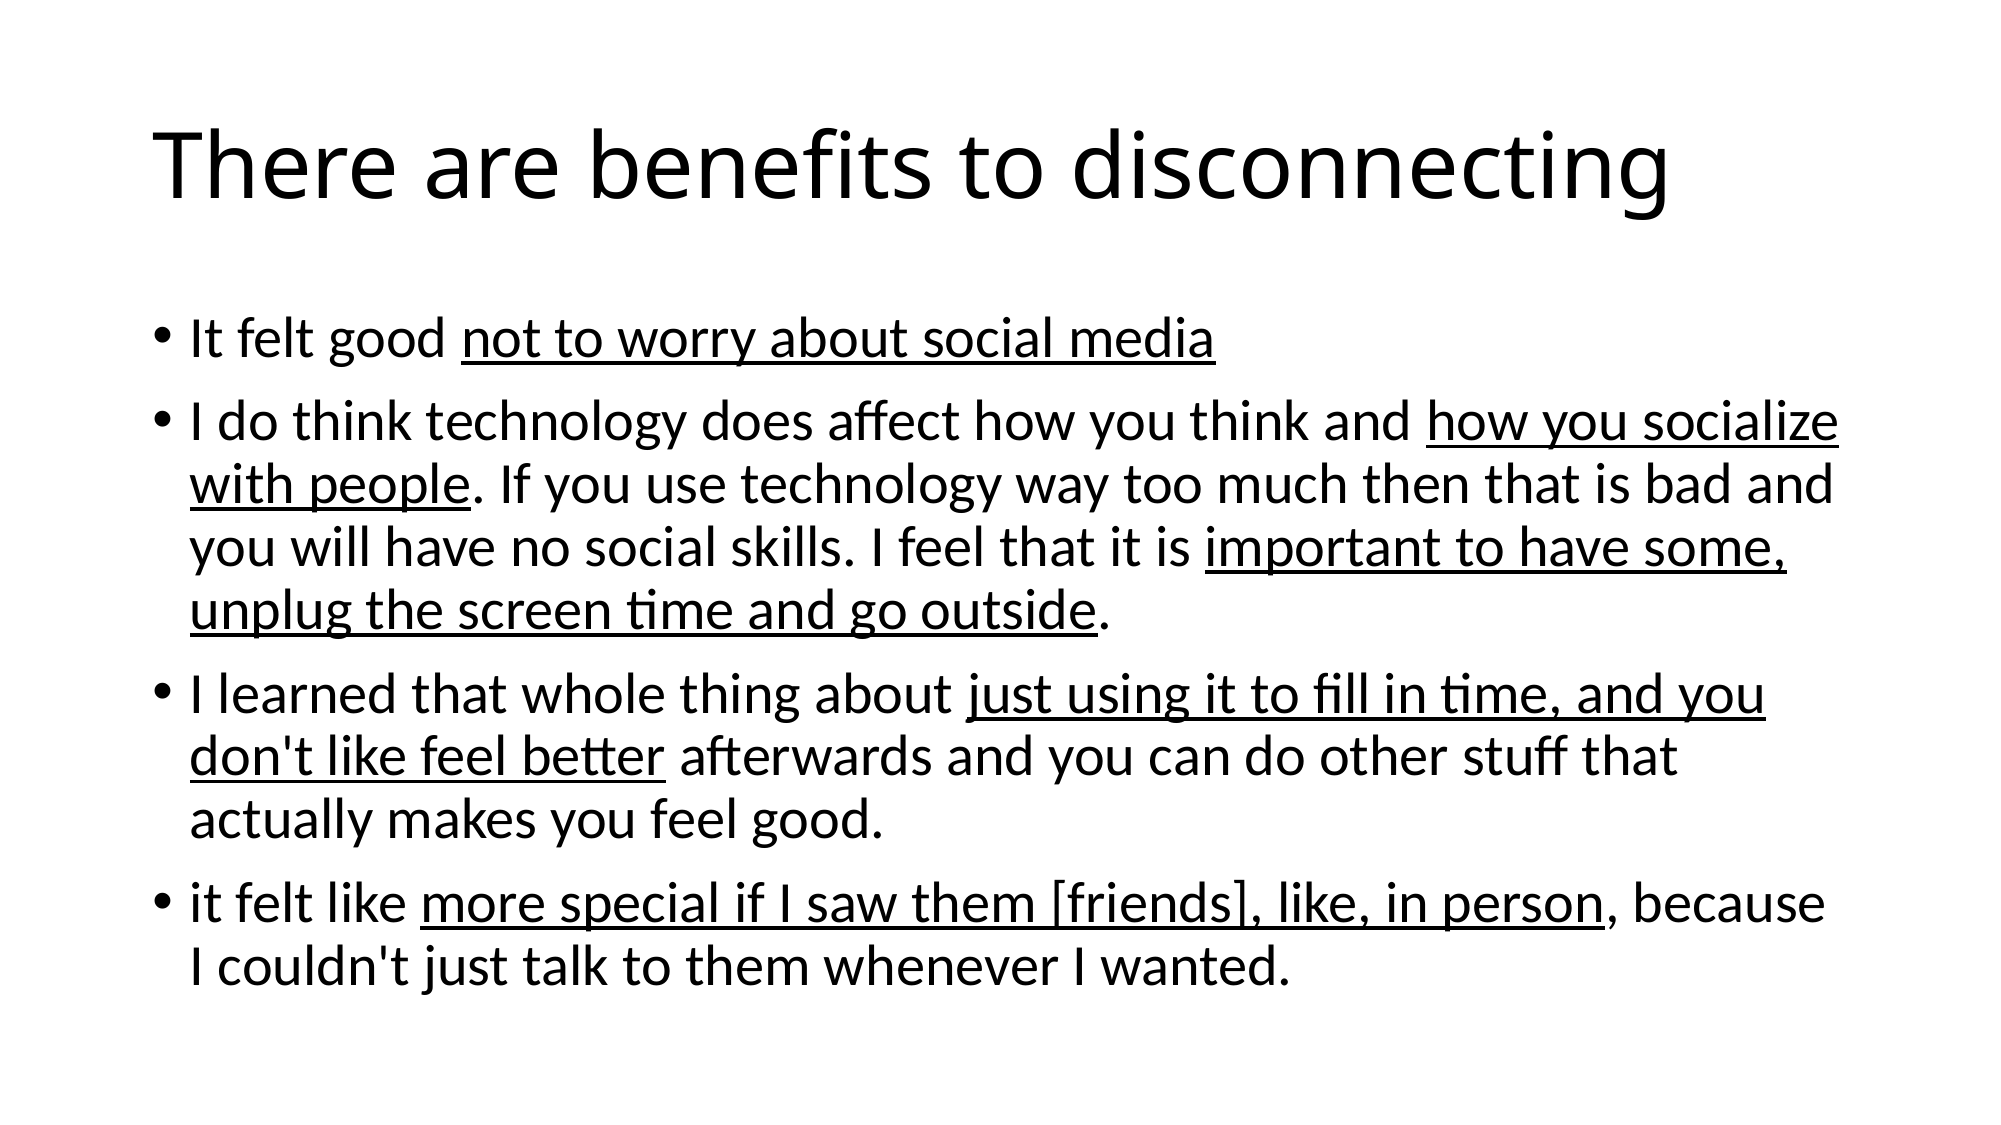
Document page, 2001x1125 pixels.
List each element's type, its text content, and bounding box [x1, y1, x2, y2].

list It felt good not to worry about social media I do think technology does affect how you think and how you socialize with people. If you use technology way too much then that is bad and you will have no social skills. I feel that it is important to have some, unplug the screen time and go outside. I learned that whole thing about just using it to fill in time, and you don't like feel better afterwards and you can do other stuff that actually makes you feel good. it felt like more special if I saw them [friends], like, in person, because I couldn't just talk to them whenever I wanted. [137, 299, 1863, 1014]
title There are benefits to disconnecting [137, 59, 1863, 278]
